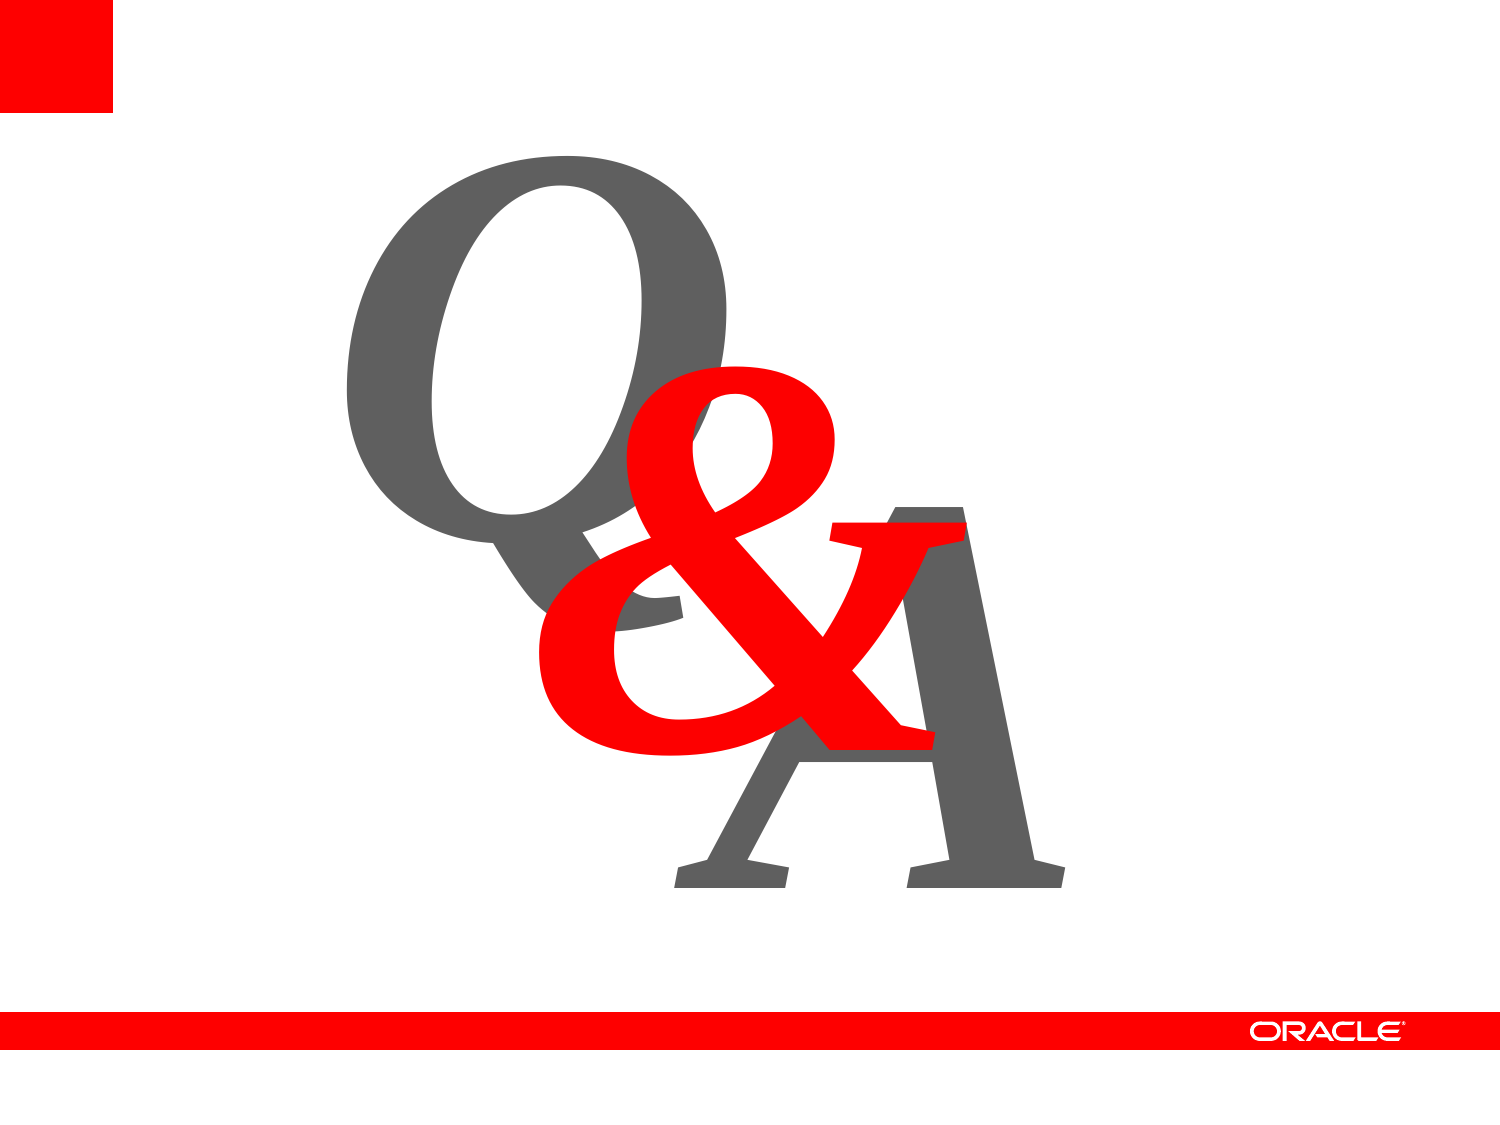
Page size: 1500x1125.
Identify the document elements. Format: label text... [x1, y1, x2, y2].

text_box A [624, 437, 1169, 1007]
text_box & [478, 299, 1022, 869]
picture [0, 1012, 1500, 1050]
text_box Q [262, 87, 807, 657]
picture [0, 0, 113, 113]
